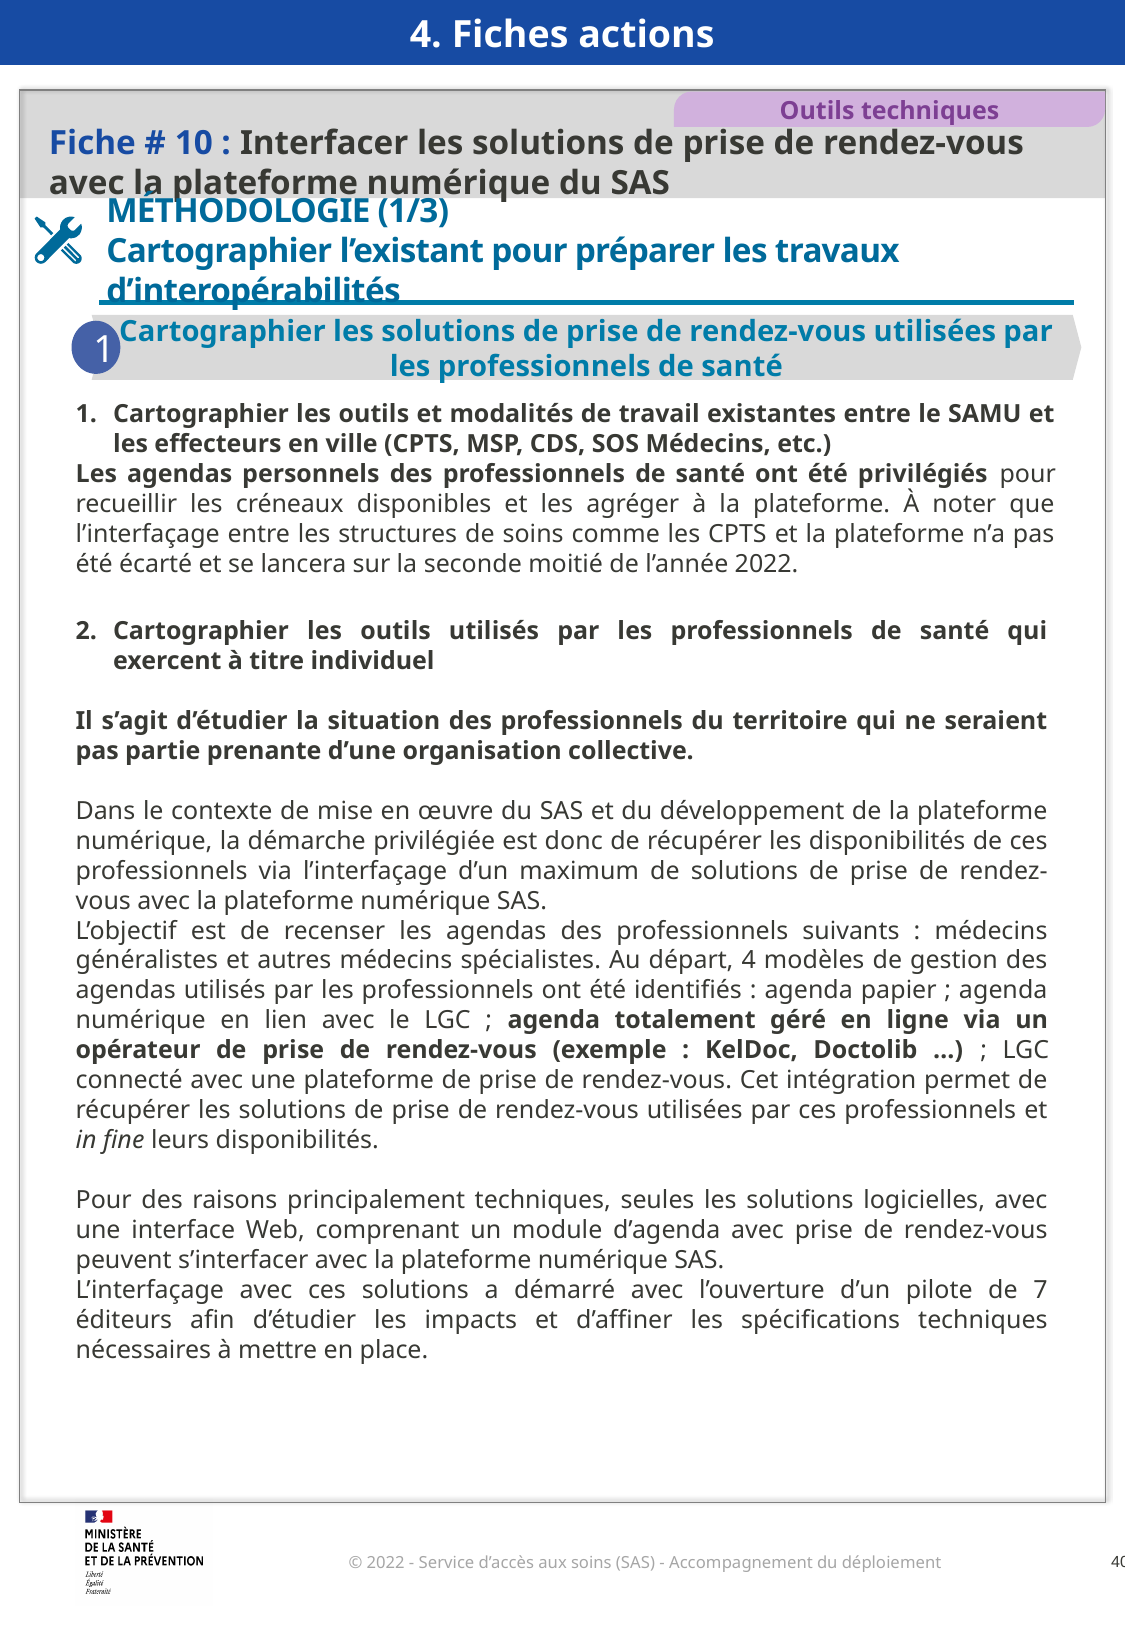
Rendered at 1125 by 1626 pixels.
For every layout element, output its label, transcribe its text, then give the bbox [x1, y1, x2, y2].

picture [75, 1503, 213, 1606]
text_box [34, 216, 82, 264]
text_box 4. Fiches actions [0, 0, 1125, 66]
text_box Cartographier les solutions de prise de rendez-vous utilisées par les professionnels de santé [90, 313, 1083, 381]
text_box Outils techniques [672, 90, 1107, 129]
text_box Cartographier les outils et modalités de travail existantes entre le SAMU et les effecteurs en ville (CPTS, MSP, CDS, SOS Médecins, etc.) Les agendas personnels des professionnels de santé ont été privilégiés pour recueillir les créneaux disponibles et les agréger à la plateforme. À noter que l’interfaçage entre les structures de soins comme les CPTS et la plateforme n’a pas été écarté et se lancera sur la seconde moitié de l’année 2022. [60, 390, 1071, 585]
text_box Cartographier les outils utilisés par les professionnels de santé qui exercent à titre individuel Il s’agit d’étudier la situation des professionnels du territoire qui ne seraient pas partie prenante d’une organisation collective. Dans le contexte de mise en œuvre du SAS et du développement de la plateforme numérique, la démarche privilégiée est donc de récupérer les disponibilités de ces professionnels via l’interfaçage d’un maximum de solutions de prise de rendez-vous avec la plateforme numérique SAS. L’objectif est de recenser les agendas des professionnels suivants : médecins généralistes et autres médecins spécialistes. Au départ, 4 modèles de gestion des agendas utilisés par les professionnels ont été identifiés : agenda papier ; agenda numérique en lien avec le LGC ; agenda totalement géré en ligne via un opérateur de prise de rendez-vous (exemple : KelDoc, Doctolib …) ; LGC connecté avec une plateforme de prise de rendez-vous. Cet intégration permet de récupérer les solutions de prise de rendez-vous utilisées par ces professionnels et in fine leurs disponibilités. Pour des raisons principalement techniques, seules les solutions logicielles, avec une interface Web, comprenant un module d’agenda avec prise de rendez-vous peuvent s’interfacer avec la plateforme numérique SAS. L’interfaçage avec ces solutions a démarré avec l’ouverture d’un pilote de 7 éditeurs afin d’étudier les impacts et d’affiner les spécifications techniques nécessaires à mettre en place. [60, 606, 1065, 1289]
text_box 1 [70, 319, 122, 375]
text_box [19, 89, 1106, 1503]
